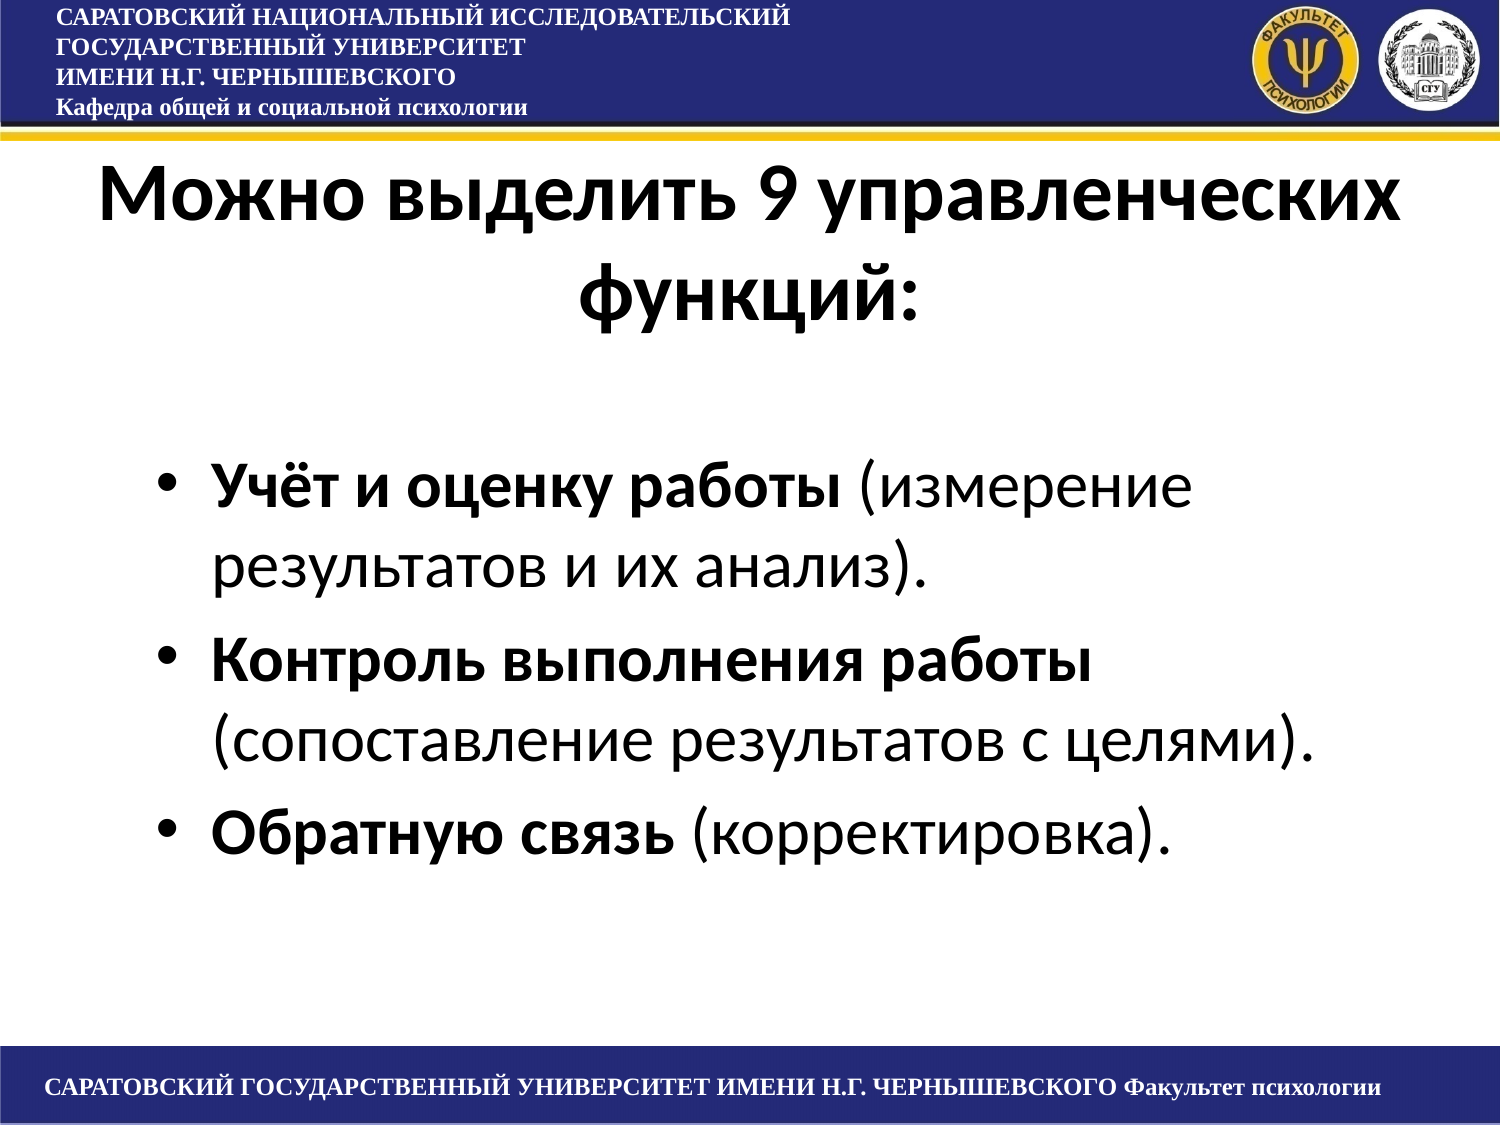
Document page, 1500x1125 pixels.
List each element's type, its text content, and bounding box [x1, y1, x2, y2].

picture [0, 1046, 1500, 1125]
title Можно выделить 9 управленческих функций: [46, 150, 1454, 434]
list Учёт и оценку работы (измерение результатов и их анализ). Контроль выполнения работы (сопоставление результатов с целями). Обратную связь (корректировка). [140, 433, 1465, 1045]
picture [0, 0, 1500, 142]
